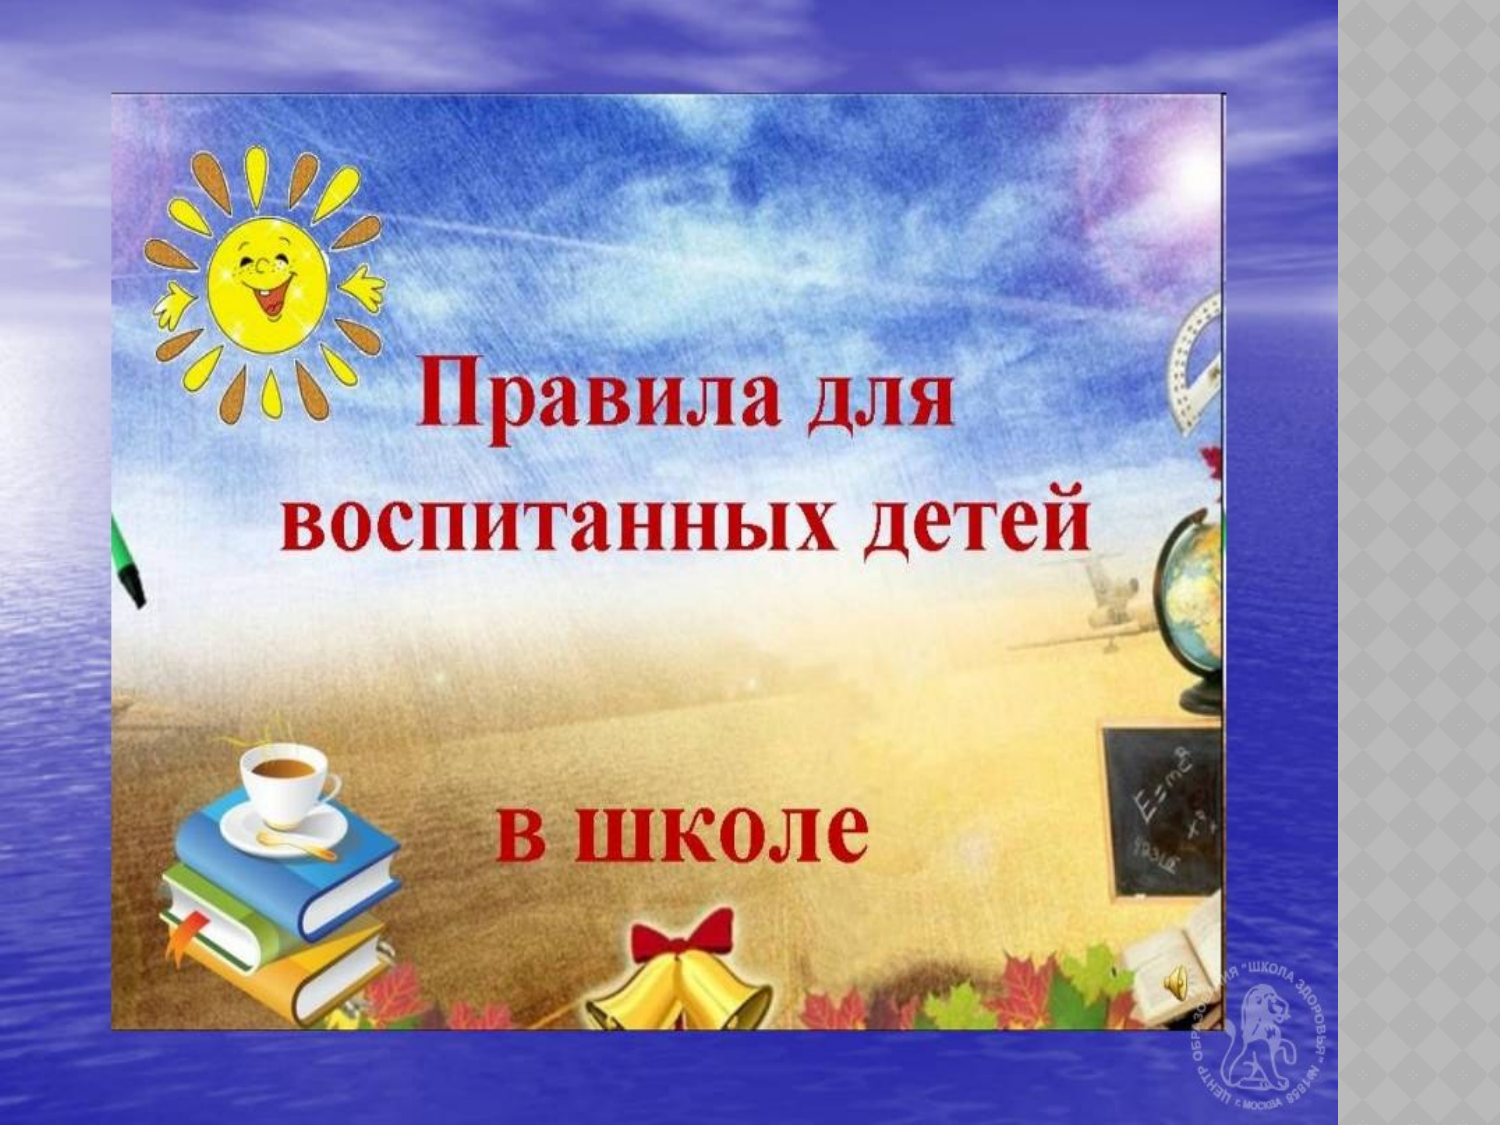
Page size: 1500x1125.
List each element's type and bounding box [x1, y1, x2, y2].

list [0, 0, 1338, 1125]
